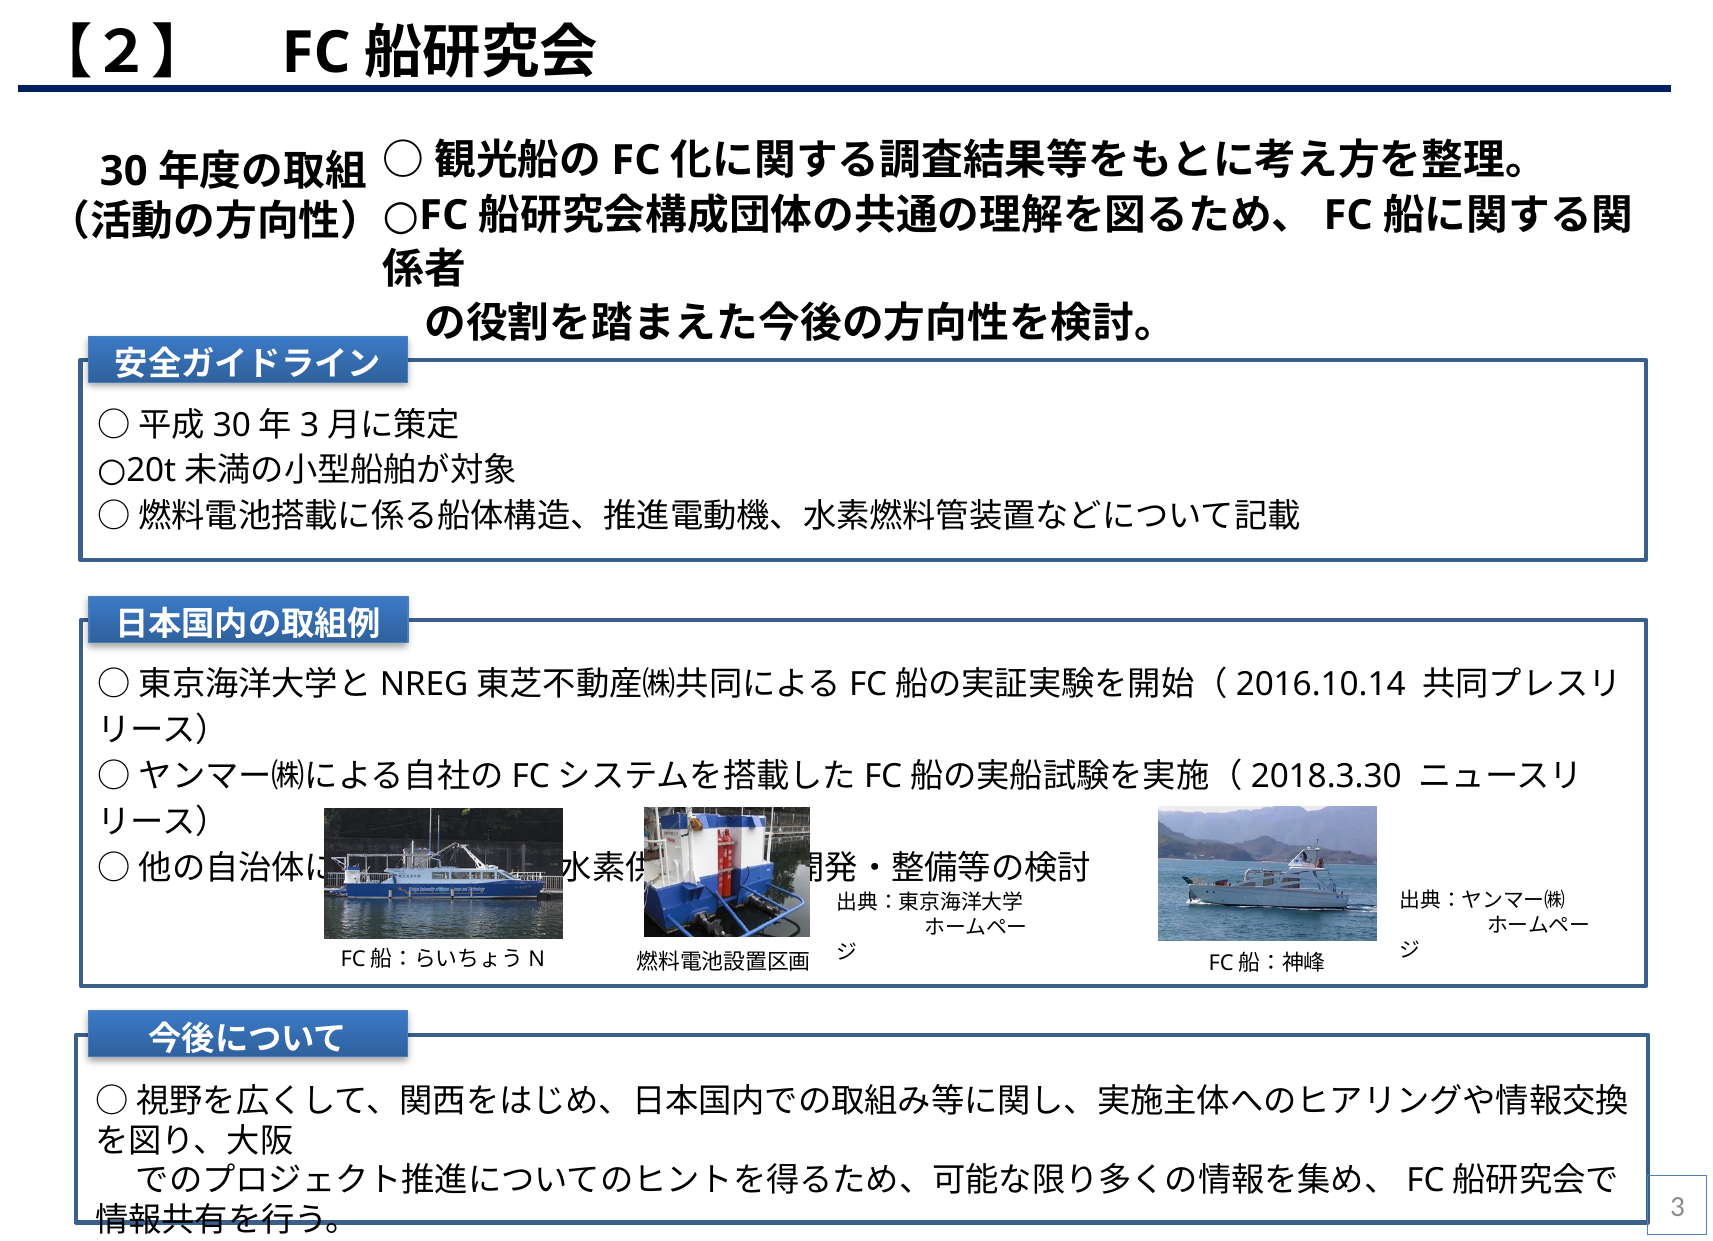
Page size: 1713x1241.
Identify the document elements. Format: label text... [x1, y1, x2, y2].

text_box 燃料電池設置区画 [621, 940, 826, 982]
text_box ○視野を広くして、関西をはじめ、日本国内での取組み等に関し、実施主体へのヒアリングや情報交換を図り、大阪 でのプロジェクト推進についてのヒントを得るため、可能な限り多くの情報を集め、FC船研究会で情報共有を行う。 ○その上で、FC船に関する関係者の役割を踏まえた今後の方向性を整理。 [80, 1071, 1646, 1241]
text_box 【２】 FC船研究会 [17, 5, 1648, 77]
text_box [74, 1033, 1650, 1225]
text_box ○観光船のFC化に関する調査結果等をもとに考え方を整理。 ○FC船研究会構成団体の共通の理解を図るため、FC船に関する関係者 の役割を踏まえた今後の方向性を検討。 [367, 121, 1672, 354]
text_box 今後について [88, 1010, 408, 1057]
text_box FC船：神峰 [1193, 951, 1341, 982]
text_box ○平成30年3月に策定 ○20t未満の小型船舶が対象 ○燃料電池搭載に係る船体構造、推進電動機、水素燃料管装置などについて記載 [82, 389, 1648, 542]
picture [1157, 806, 1377, 942]
text_box [79, 618, 1648, 988]
text_box 出典：東京海洋大学 ホームページ [836, 888, 1034, 964]
picture [643, 807, 811, 938]
text_box 30年度の取組 （活動の方向性） [33, 136, 367, 251]
text_box 出典：ヤンマー㈱ ホームページ [1399, 886, 1597, 962]
text_box 安全ガイドライン [88, 336, 408, 383]
text_box [78, 358, 1648, 562]
text_box 3 [1647, 1175, 1707, 1235]
text_box 日本国内の取組例 [88, 596, 409, 643]
text_box ○東京海洋大学とNREG東芝不動産㈱共同によるFC船の実証実験を開始（2016.10.14 共同プレスリリース） ○ヤンマー㈱による自社のFCシステムを搭載したFC船の実船試験を実施（2018.3.30 ニュースリリース） ○他の自治体におけるFC船の水素供給設備の開発・整備等の検討 [83, 649, 1649, 894]
picture [324, 808, 564, 939]
text_box FC船：らいちょうN [325, 946, 560, 978]
